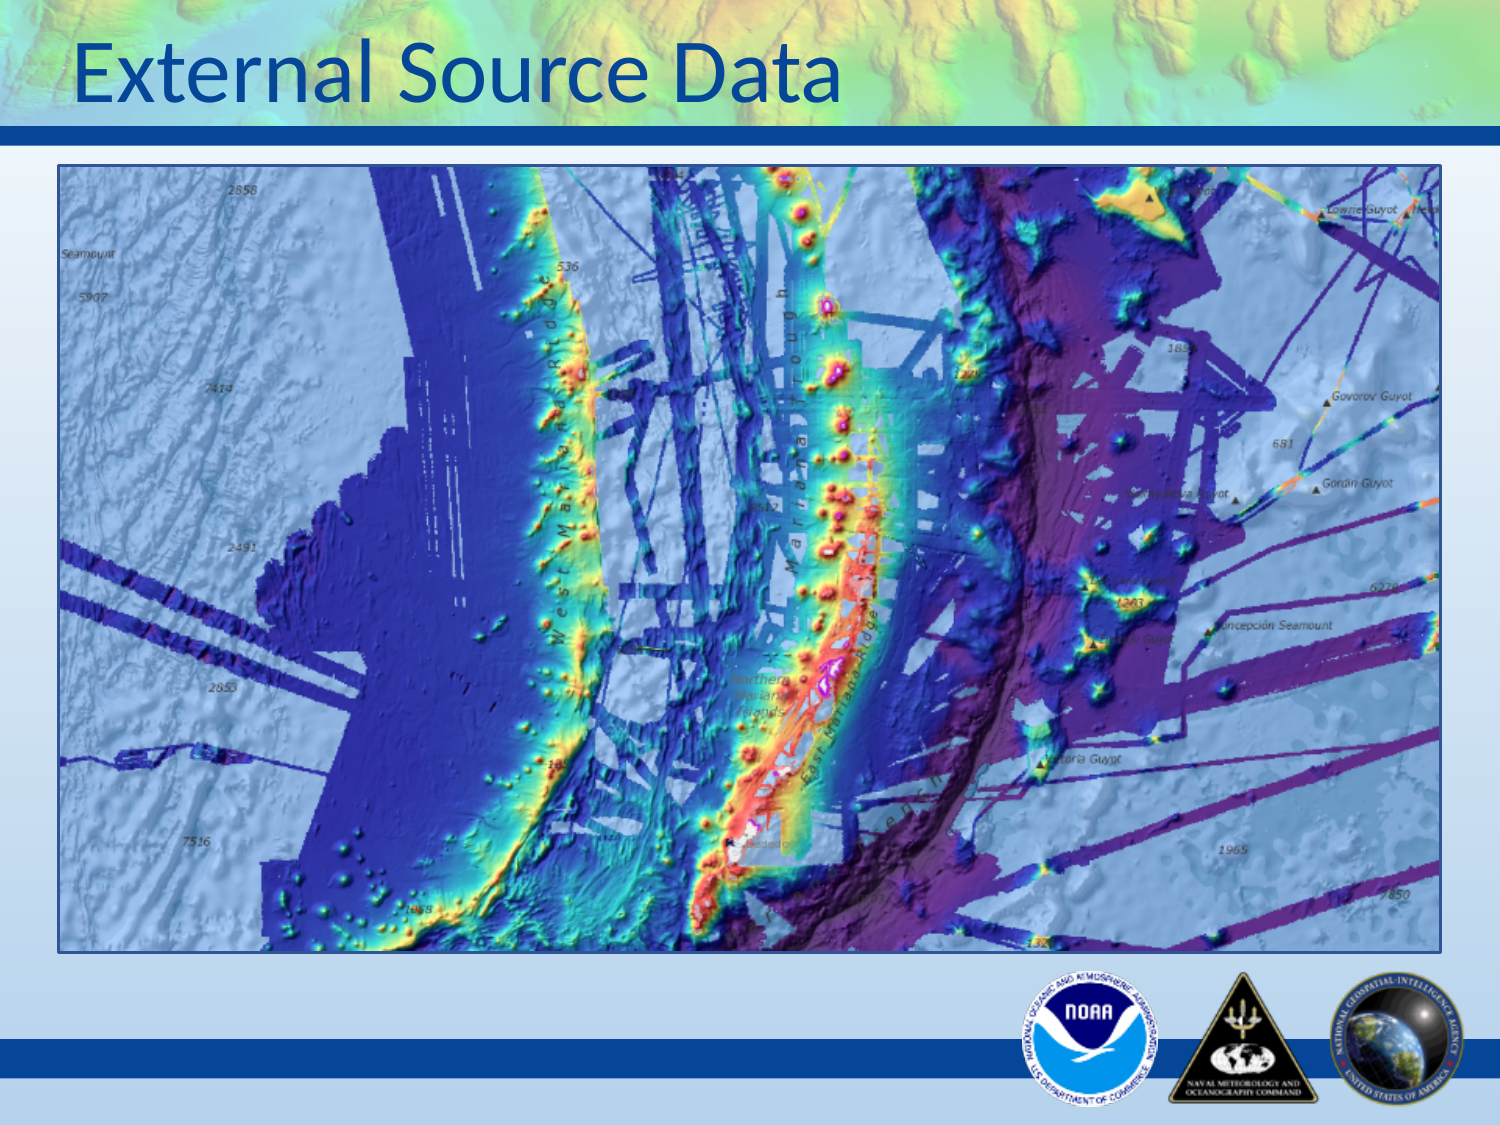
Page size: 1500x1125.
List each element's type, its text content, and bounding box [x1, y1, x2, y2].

picture [1329, 971, 1465, 1107]
title External Source Data [56, 12, 1351, 133]
picture [59, 167, 1439, 951]
picture [1167, 971, 1320, 1107]
picture [1022, 971, 1158, 1107]
